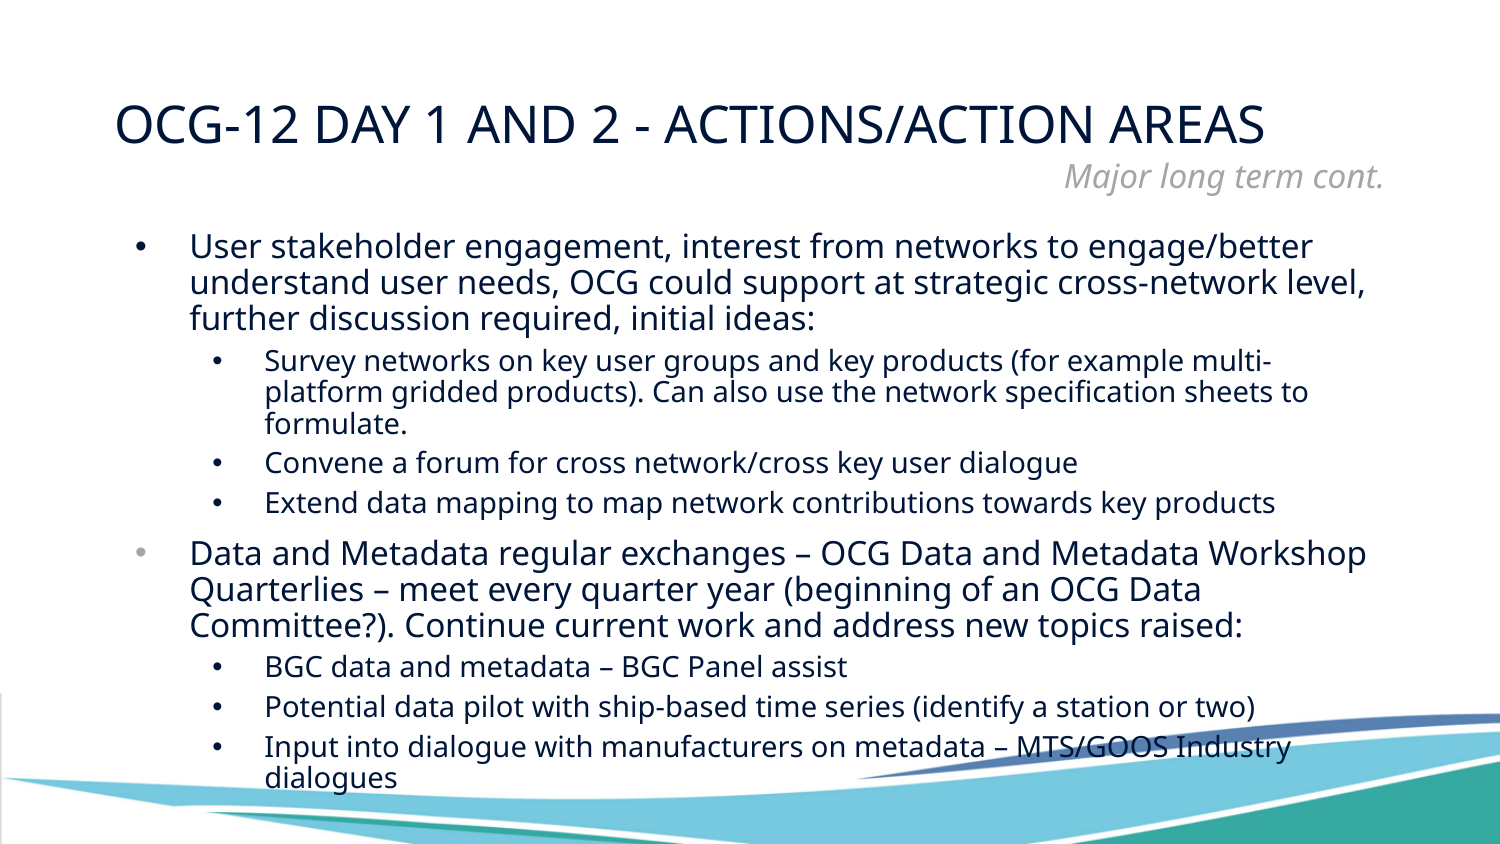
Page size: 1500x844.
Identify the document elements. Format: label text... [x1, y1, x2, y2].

list Major long term cont. [706, 147, 1397, 208]
picture [0, 693, 1500, 844]
list User stakeholder engagement, interest from networks to engage/better understand user needs, OCG could support at strategic cross-network level, further discussion required, initial ideas: Survey networks on key user groups and key products (for example multi-platform gridded products). Can also use the network specification sheets to formulate. Convene a forum for cross network/cross key user dialogue Extend data mapping to map network contributions towards key products Data and Metadata regular exchanges – OCG Data and Metadata Workshop Quarterlies – meet every quarter year (beginning of an OCG Data Committee?). Continue current work and address new topics raised: BGC data and metadata – BGC Panel assist Potential data pilot with ship-based time series (identify a station or two) Input into dialogue with manufacturers on metadata – MTS/GOOS Industry dialogues [103, 224, 1397, 760]
title OCG-12 Day 1 and 2 - Actions/Action Areas [103, 44, 1397, 208]
